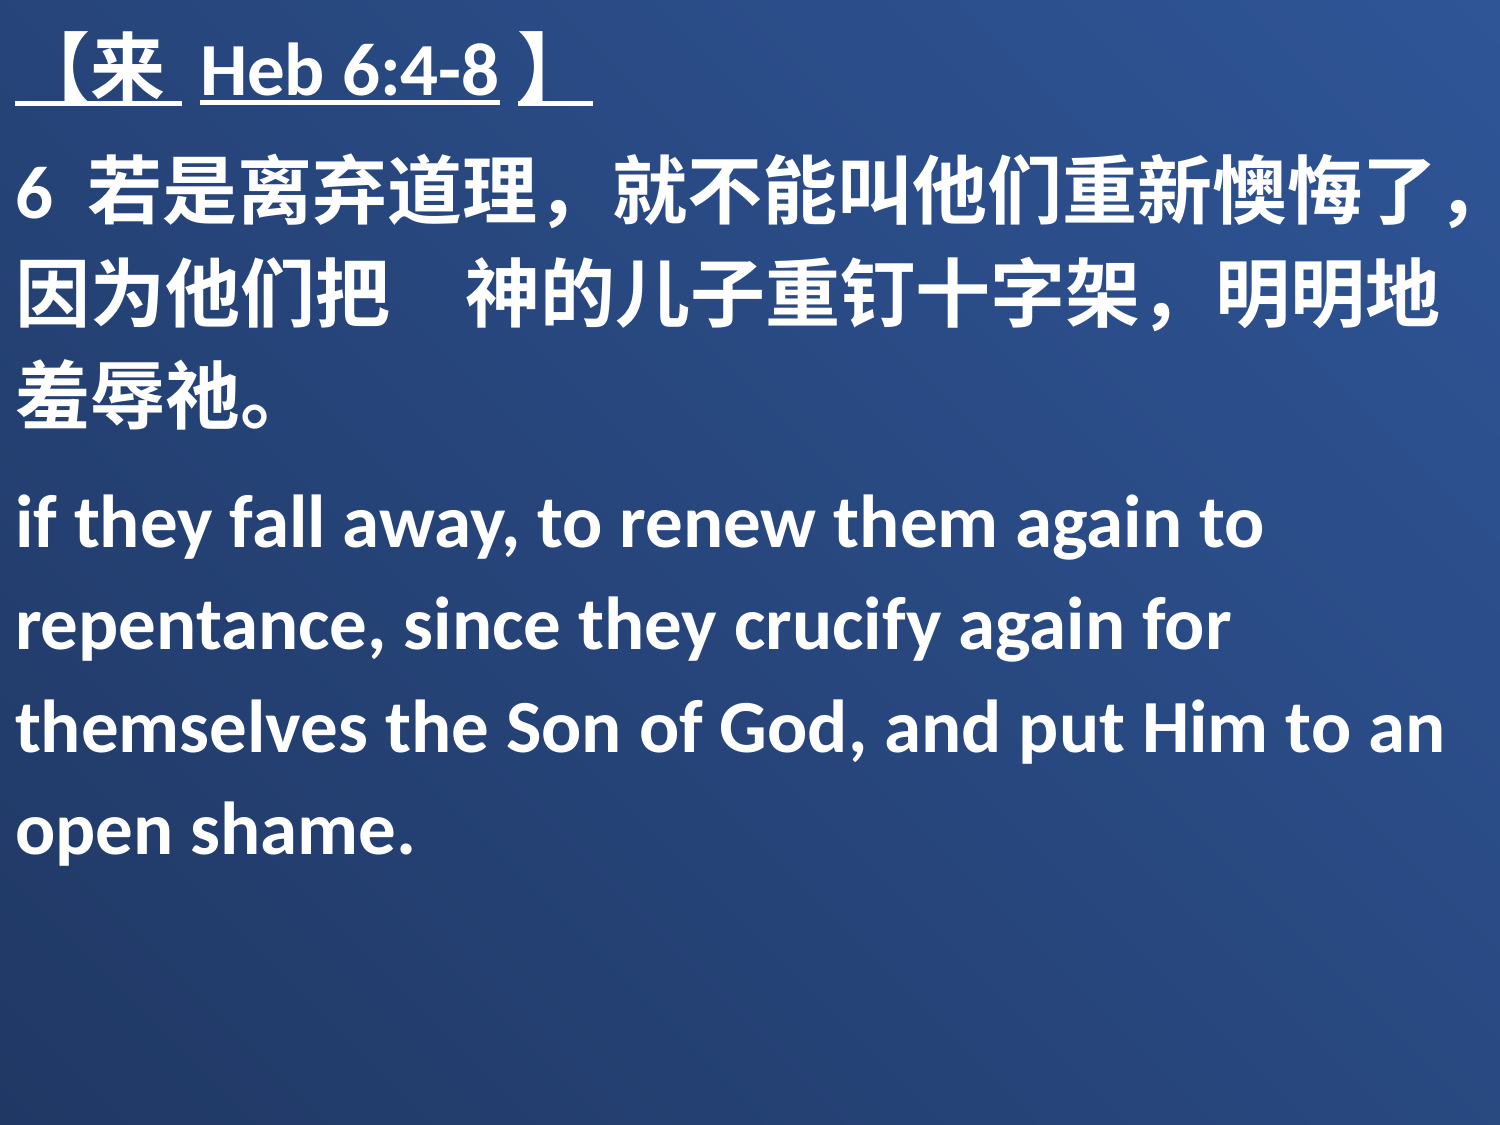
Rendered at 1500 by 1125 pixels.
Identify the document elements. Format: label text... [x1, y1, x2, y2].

subtitle 【来 Heb 6:4-8】 6 若是离弃道理，就不能叫他们重新懊悔了，因为他们把 神的儿子重钉十字架，明明地羞辱祂。 if they fall away, to renew them again to repentance, since they crucify again for themselves the Son of God, and put Him to an open shame. [0, 0, 1500, 1125]
